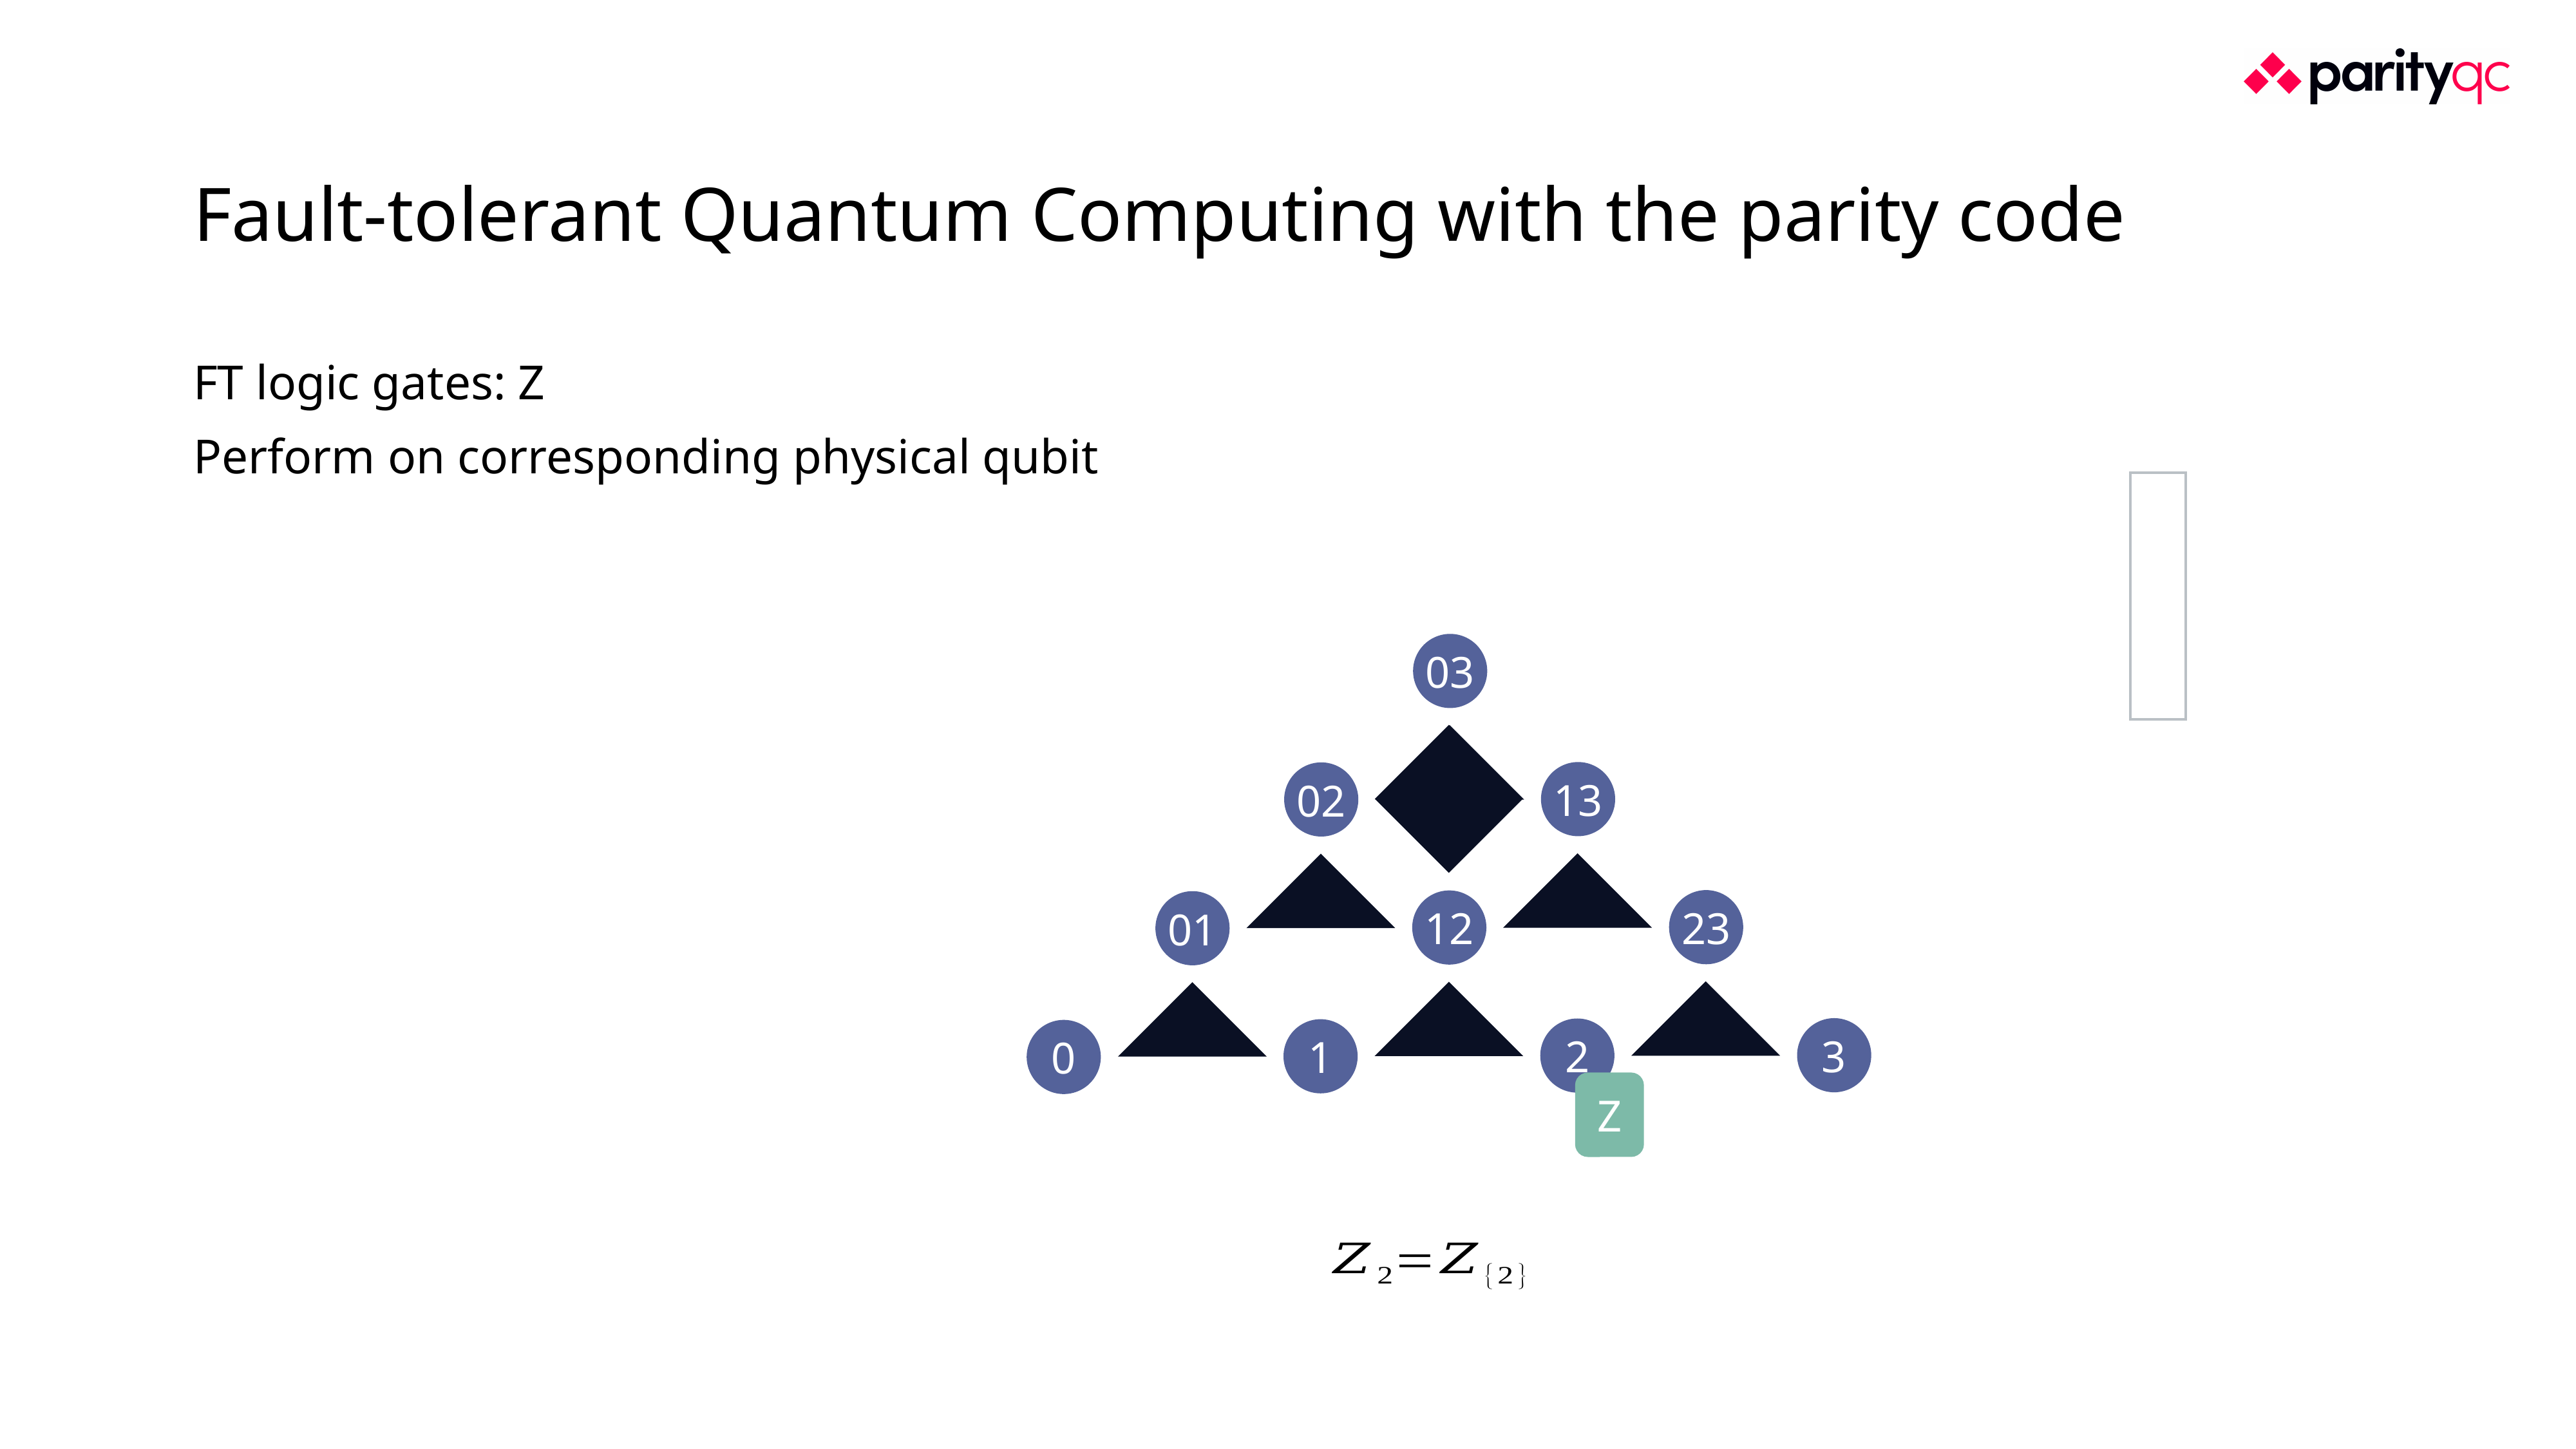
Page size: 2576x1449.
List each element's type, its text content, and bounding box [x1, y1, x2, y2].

text_box Z [1575, 1072, 1644, 1157]
text_box [1374, 981, 1524, 1056]
title Fault-tolerant Quantum Computing with the parity code [187, 149, 2389, 261]
text_box [1117, 982, 1267, 1057]
text_box [1374, 724, 1523, 873]
text_box 0 [1027, 1019, 1101, 1094]
picture [2244, 48, 2510, 104]
text_box 23 [1669, 890, 1743, 965]
text_box 01 [1155, 891, 1230, 965]
list FT logic gates: Z Perform on corresponding physical qubit [187, 346, 1132, 804]
text_box [1503, 853, 1653, 928]
text_box 13 [1540, 762, 1616, 837]
text_box [1631, 981, 1781, 1056]
text_box 3 [1797, 1018, 1871, 1093]
text_box [1246, 853, 1396, 929]
text_box 02 [1284, 762, 1359, 837]
text_box 2 [1540, 1018, 1615, 1093]
text_box 12 [1412, 890, 1487, 965]
text_box 03 [1413, 634, 1488, 708]
text_box 1 [1283, 1019, 1358, 1094]
